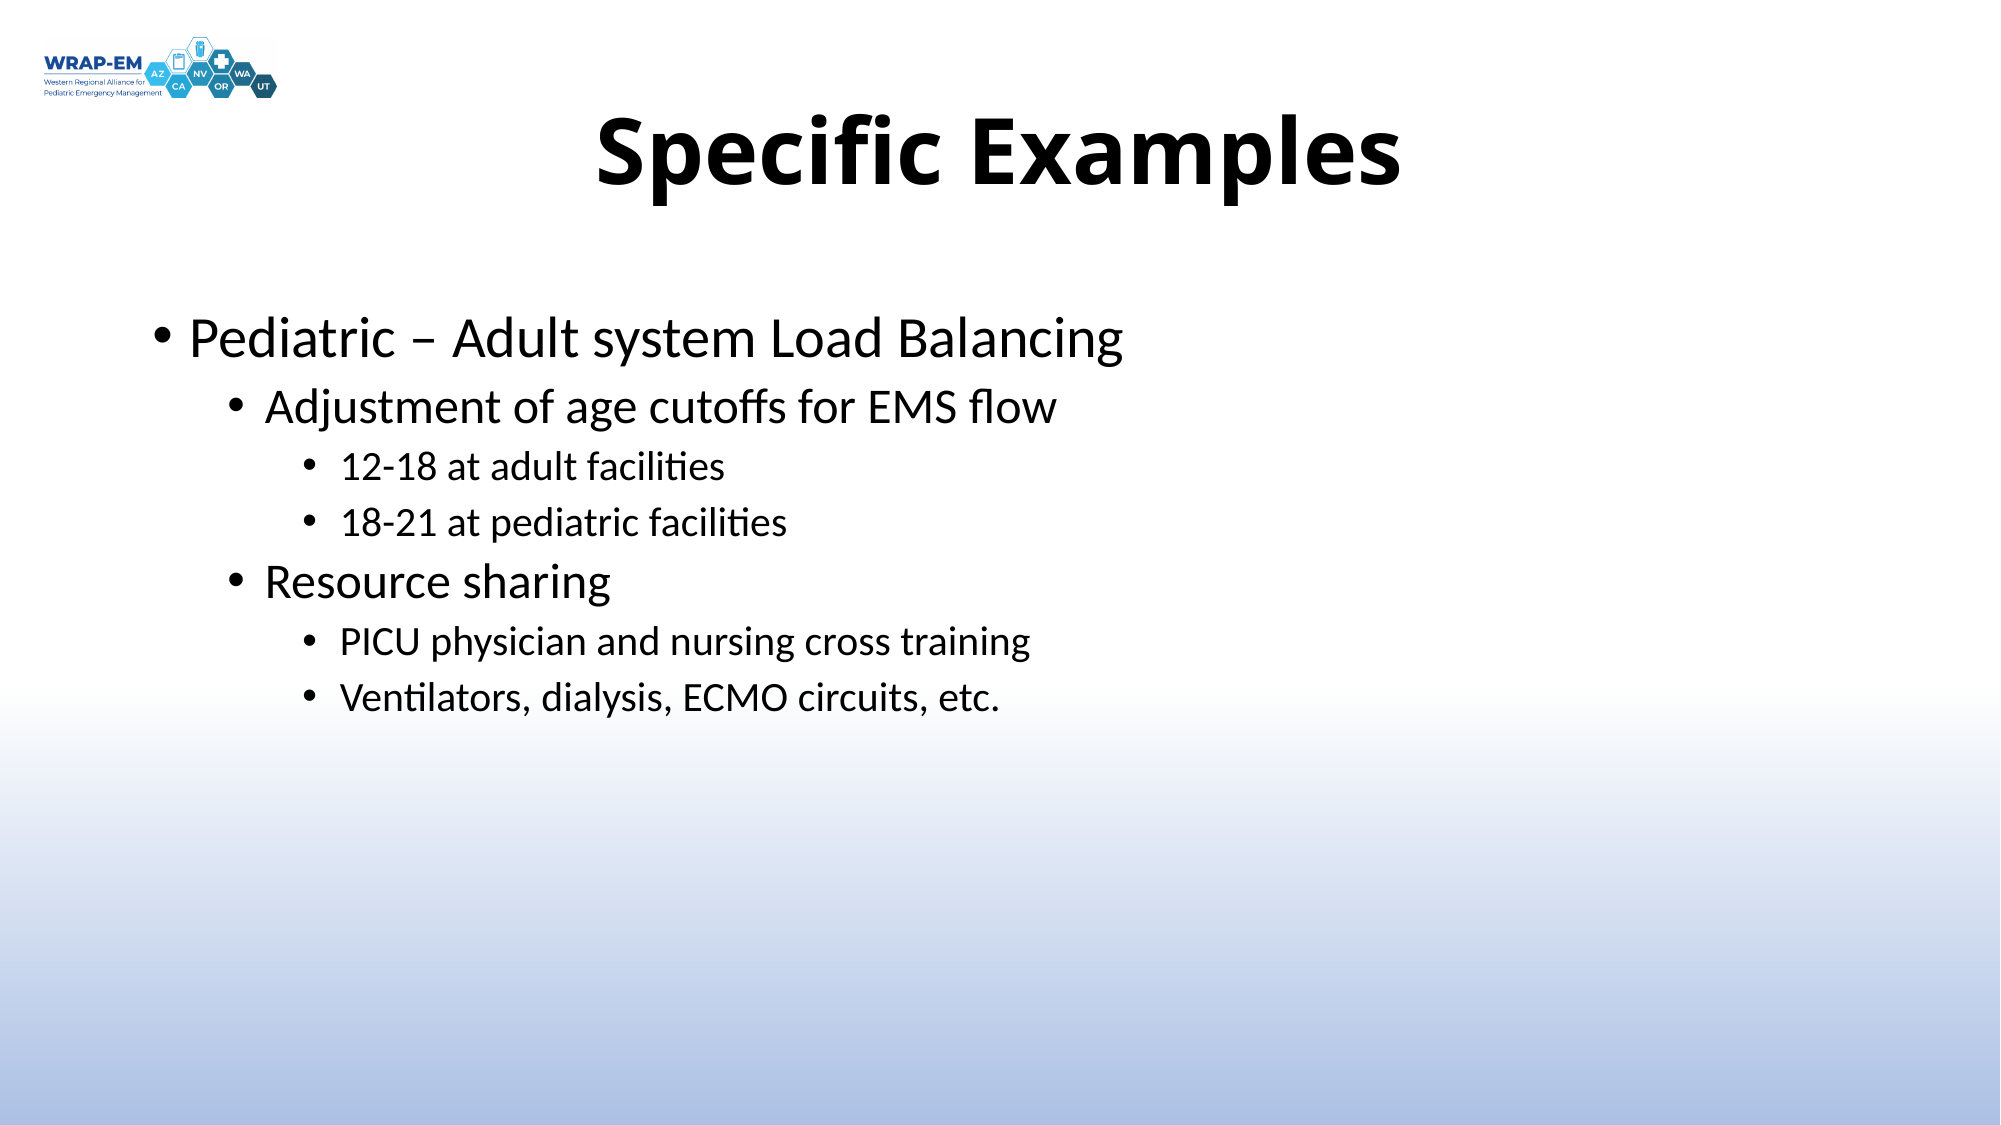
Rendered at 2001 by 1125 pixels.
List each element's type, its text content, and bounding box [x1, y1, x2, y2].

title Specific Examples [328, 46, 1672, 264]
list Pediatric – Adult system Load Balancing Adjustment of age cutoffs for EMS flow 12-18 at adult facilities 18-21 at pediatric facilities Resource sharing PICU physician and nursing cross training Ventilators, dialysis, ECMO circuits, etc. [137, 299, 1902, 1014]
picture [44, 37, 277, 98]
